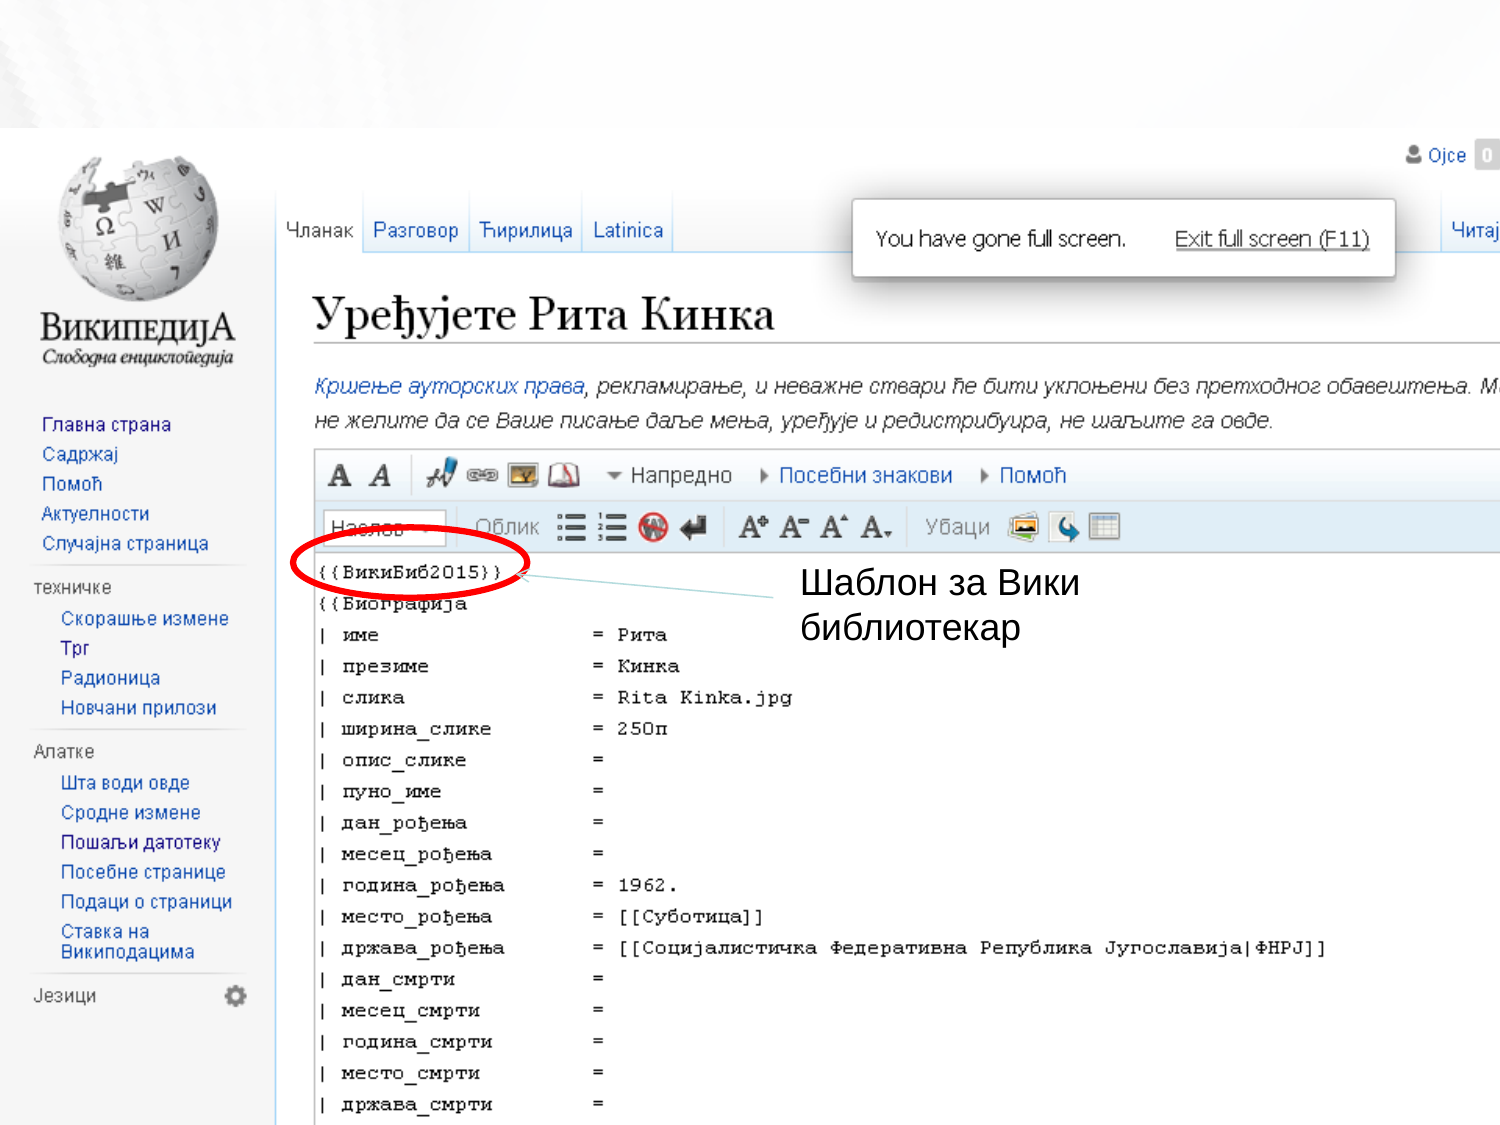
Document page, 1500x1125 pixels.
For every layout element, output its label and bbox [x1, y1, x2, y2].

text_box [515, 573, 774, 598]
picture [0, 0, 1500, 1125]
